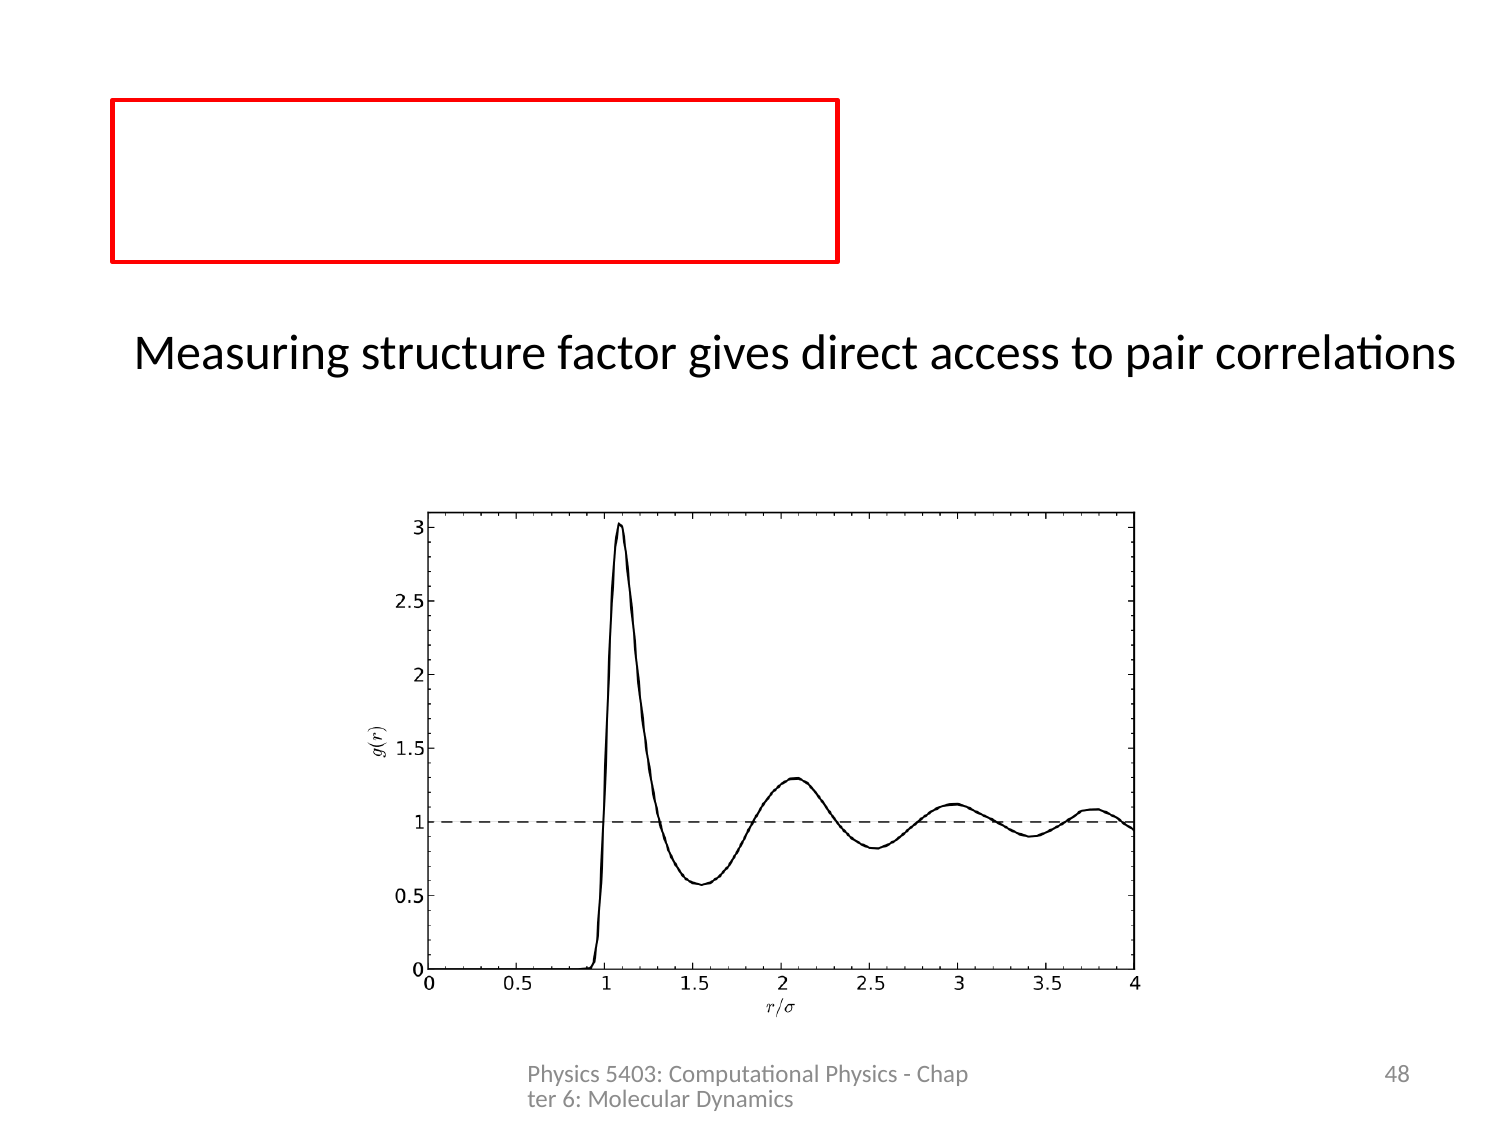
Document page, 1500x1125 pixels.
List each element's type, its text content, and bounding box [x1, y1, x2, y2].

text_box [110, 98, 840, 264]
footer Physics 5403: Computational Physics - Chapter 6: Molecular Dynamics [512, 1042, 988, 1103]
picture [349, 495, 1156, 1033]
text_box Measuring structure factor gives direct access to pair correlations [118, 312, 1472, 388]
slide_number 48 [1074, 1042, 1425, 1103]
